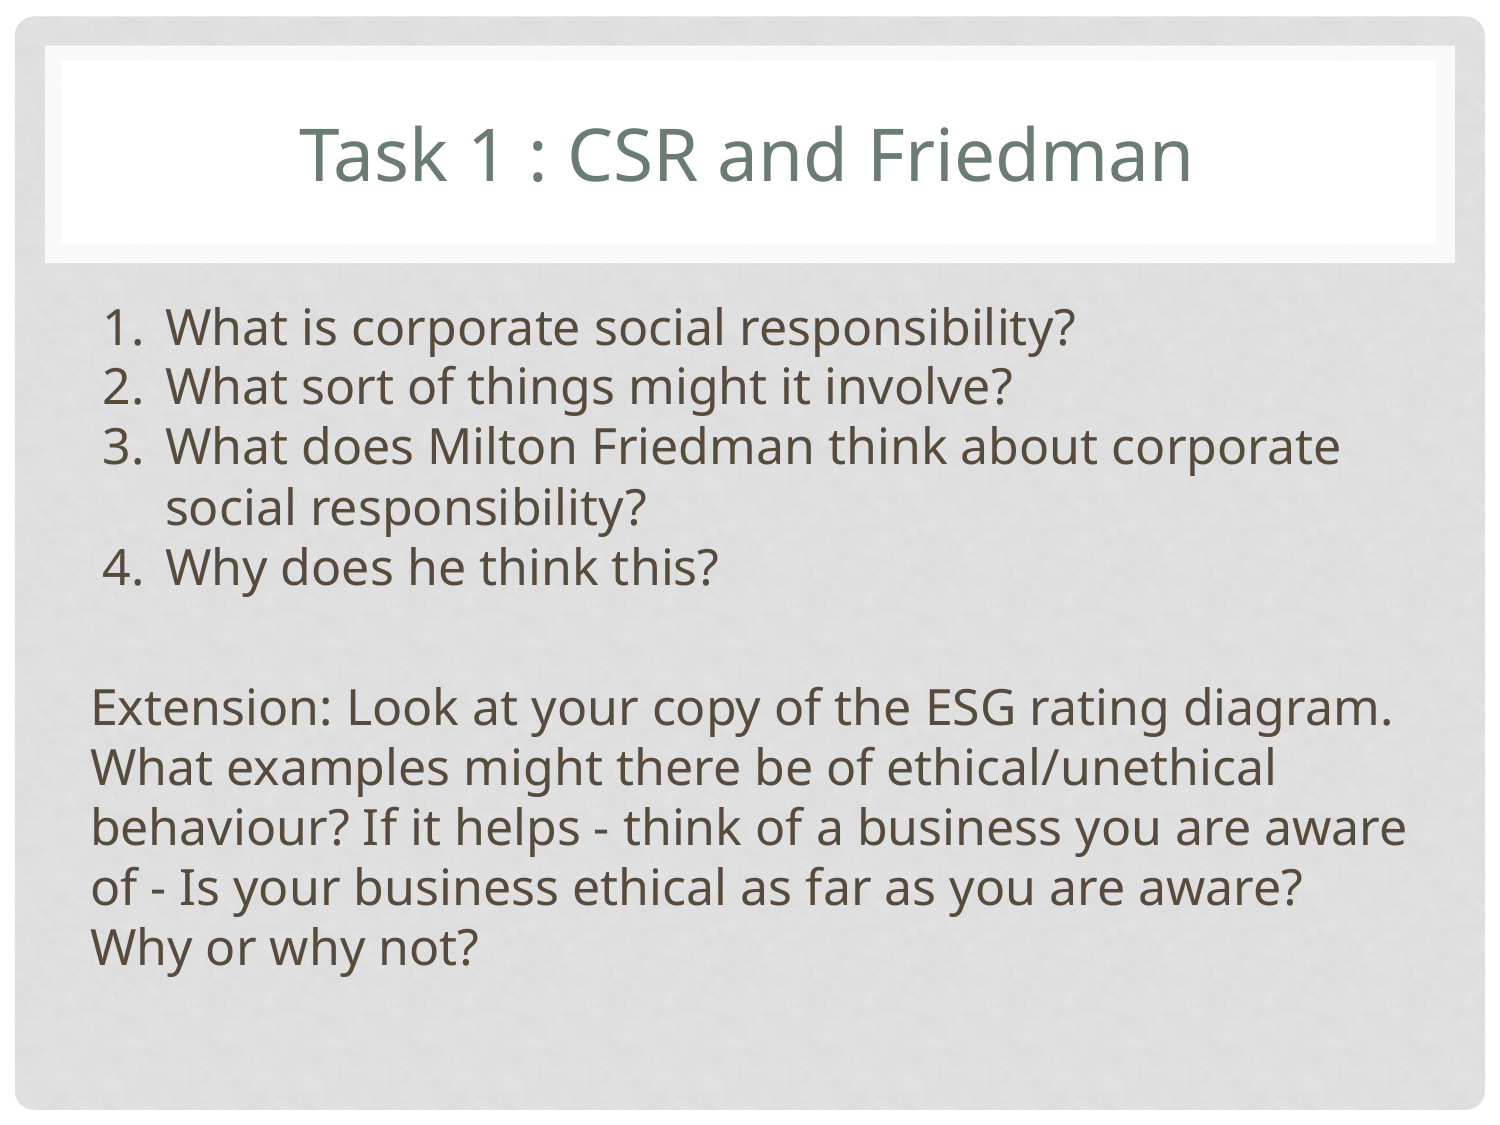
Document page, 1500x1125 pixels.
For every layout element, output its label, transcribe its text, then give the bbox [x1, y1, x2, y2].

title Task 1 : CSR and Friedman [69, 66, 1426, 238]
picture [14, 16, 1485, 1110]
list What is corporate social responsibility? What sort of things might it involve? What does Milton Friedman think about corporate social responsibility? Why does he think this? Extension: Look at your copy of the ESG rating diagram. What examples might there be of ethical/unethical behaviour? If it helps - think of a business you are aware of - Is your business ethical as far as you are aware? Why or why not? [75, 287, 1425, 1005]
